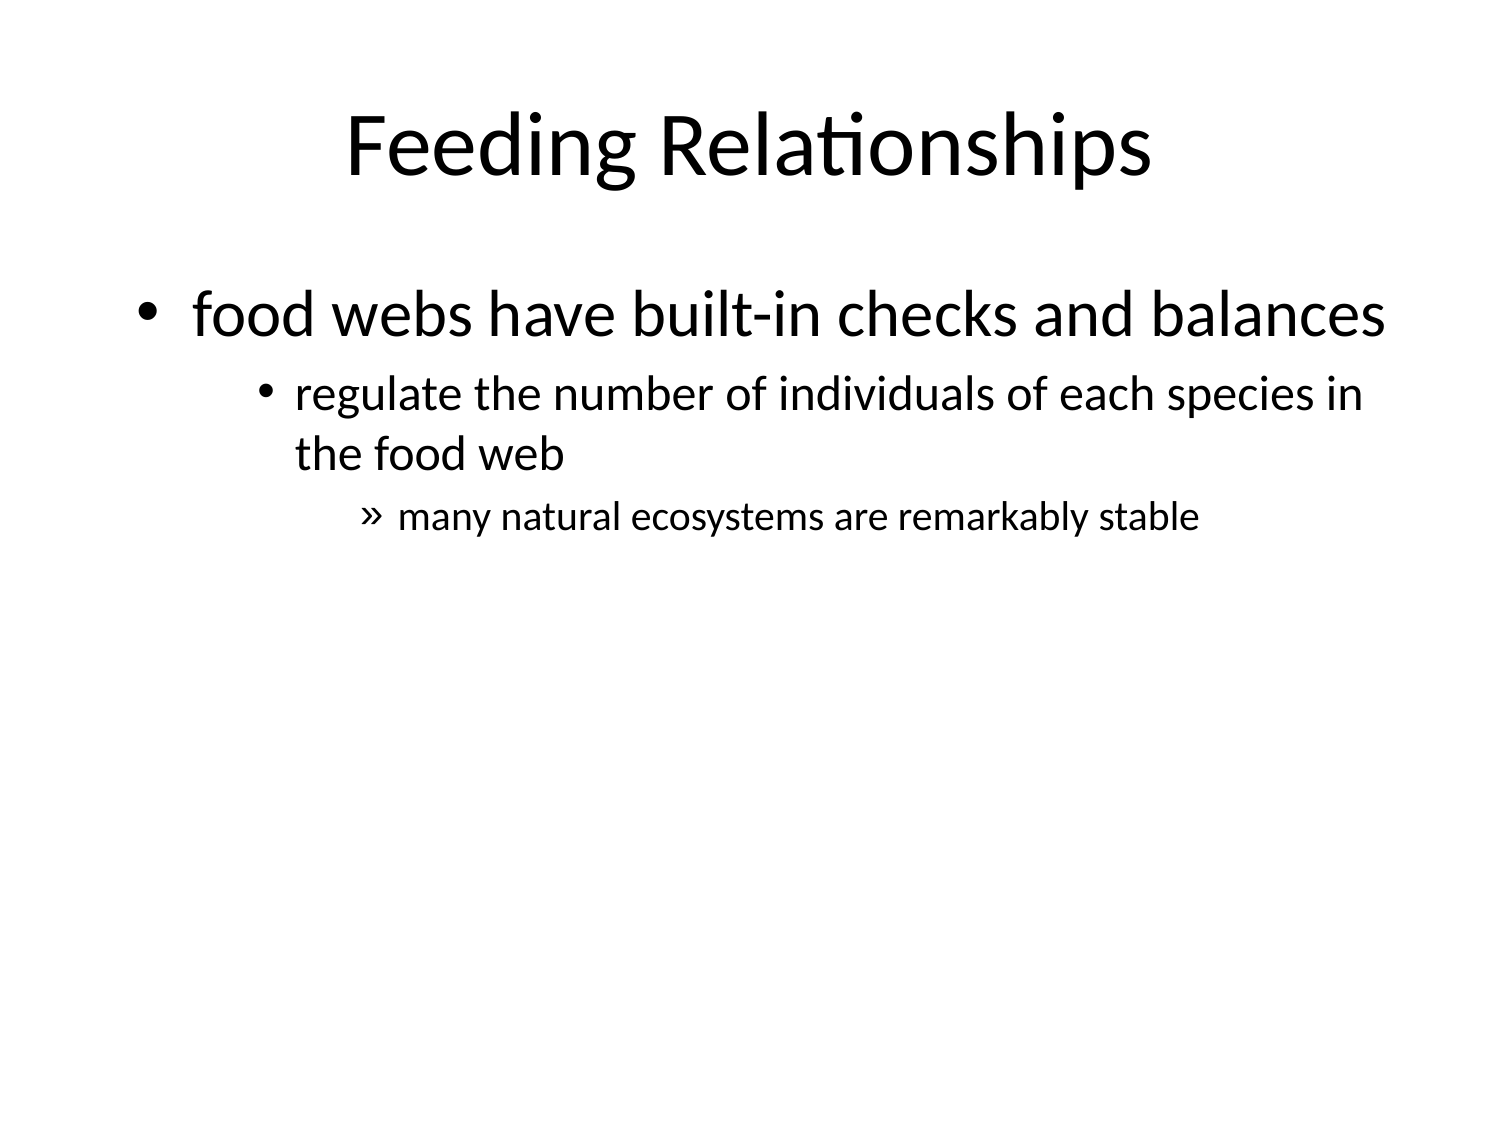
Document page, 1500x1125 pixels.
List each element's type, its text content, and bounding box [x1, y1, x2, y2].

list food webs have built-in checks and balances regulate the number of individuals of each species in the food web many natural ecosystems are remarkably stable [75, 262, 1425, 1005]
title Feeding Relationships [75, 45, 1425, 233]
